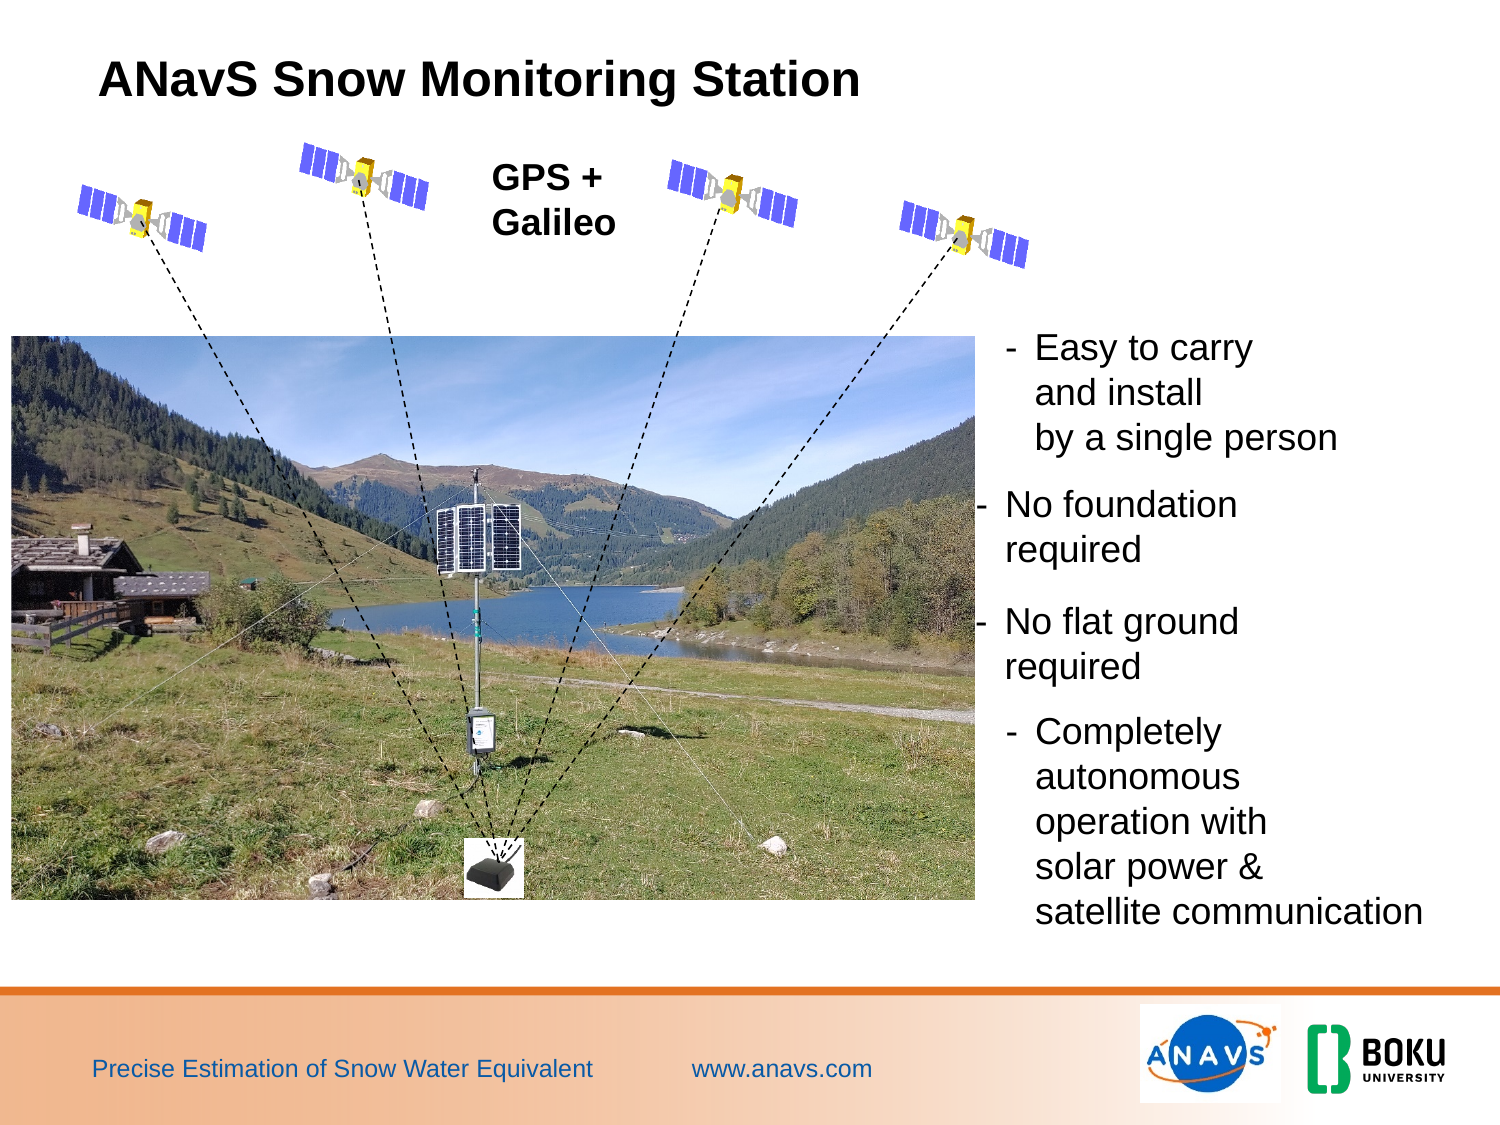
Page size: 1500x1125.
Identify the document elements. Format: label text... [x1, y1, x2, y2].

text_box - Easy to carry and install by a single person [1037, 315, 1354, 466]
picture [1306, 1023, 1446, 1095]
text_box - Completely autonomous operation with solar power & satellite communication [990, 699, 1439, 940]
text_box - No foundation required [1037, 472, 1312, 577]
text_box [75, 138, 1032, 863]
picture [1140, 1004, 1281, 1103]
text_box - No flat ground required [1037, 589, 1314, 695]
picture [11, 335, 976, 900]
text_box ANavS Snow Monitoring Station [82, 39, 877, 114]
